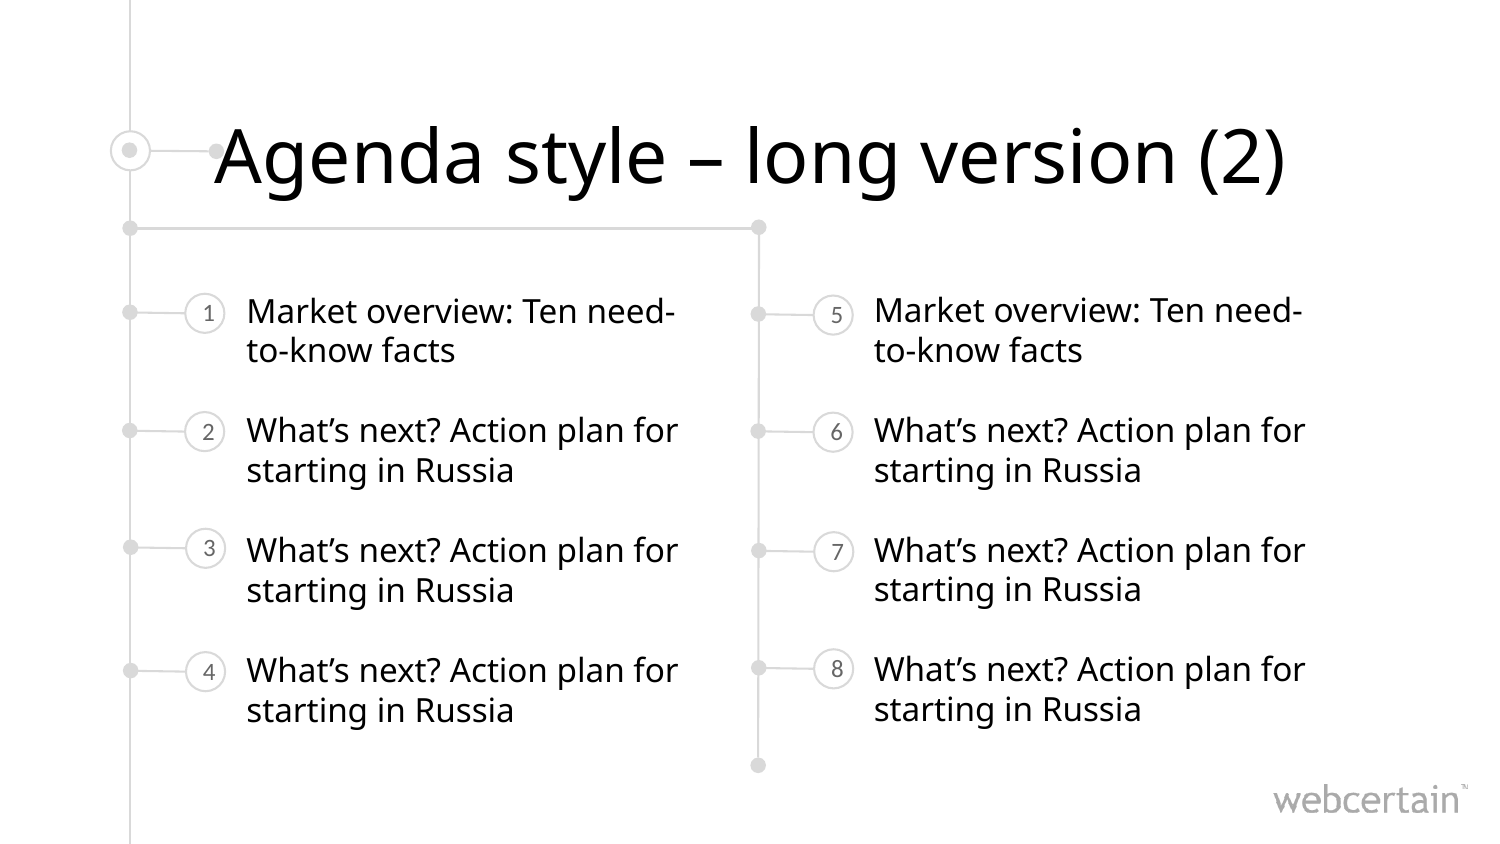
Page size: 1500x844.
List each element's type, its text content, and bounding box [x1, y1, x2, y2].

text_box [122, 524, 226, 570]
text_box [750, 291, 853, 337]
text_box Market overview: Ten need-to-know facts What’s next? Action plan for starting in Russia What’s next? Action plan for starting in Russia What’s next? Action plan for starting in Russia [859, 281, 1336, 736]
text_box [121, 219, 130, 238]
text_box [122, 647, 226, 694]
text_box Market overview: Ten need-to-know facts What’s next? Action plan for starting in Russia What’s next? Action plan for starting in Russia What’s next? Action plan for starting in Russia [231, 282, 709, 737]
text_box [749, 218, 768, 237]
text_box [122, 289, 225, 335]
text_box [131, 219, 139, 237]
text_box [750, 408, 853, 454]
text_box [750, 527, 854, 574]
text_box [121, 407, 225, 454]
text_box Agenda style – long version (2) [199, 101, 1302, 207]
text_box 2. Differences [310, 207, 1064, 303]
text_box [749, 756, 768, 775]
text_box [750, 645, 854, 691]
picture [1273, 784, 1468, 813]
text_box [110, 131, 225, 171]
